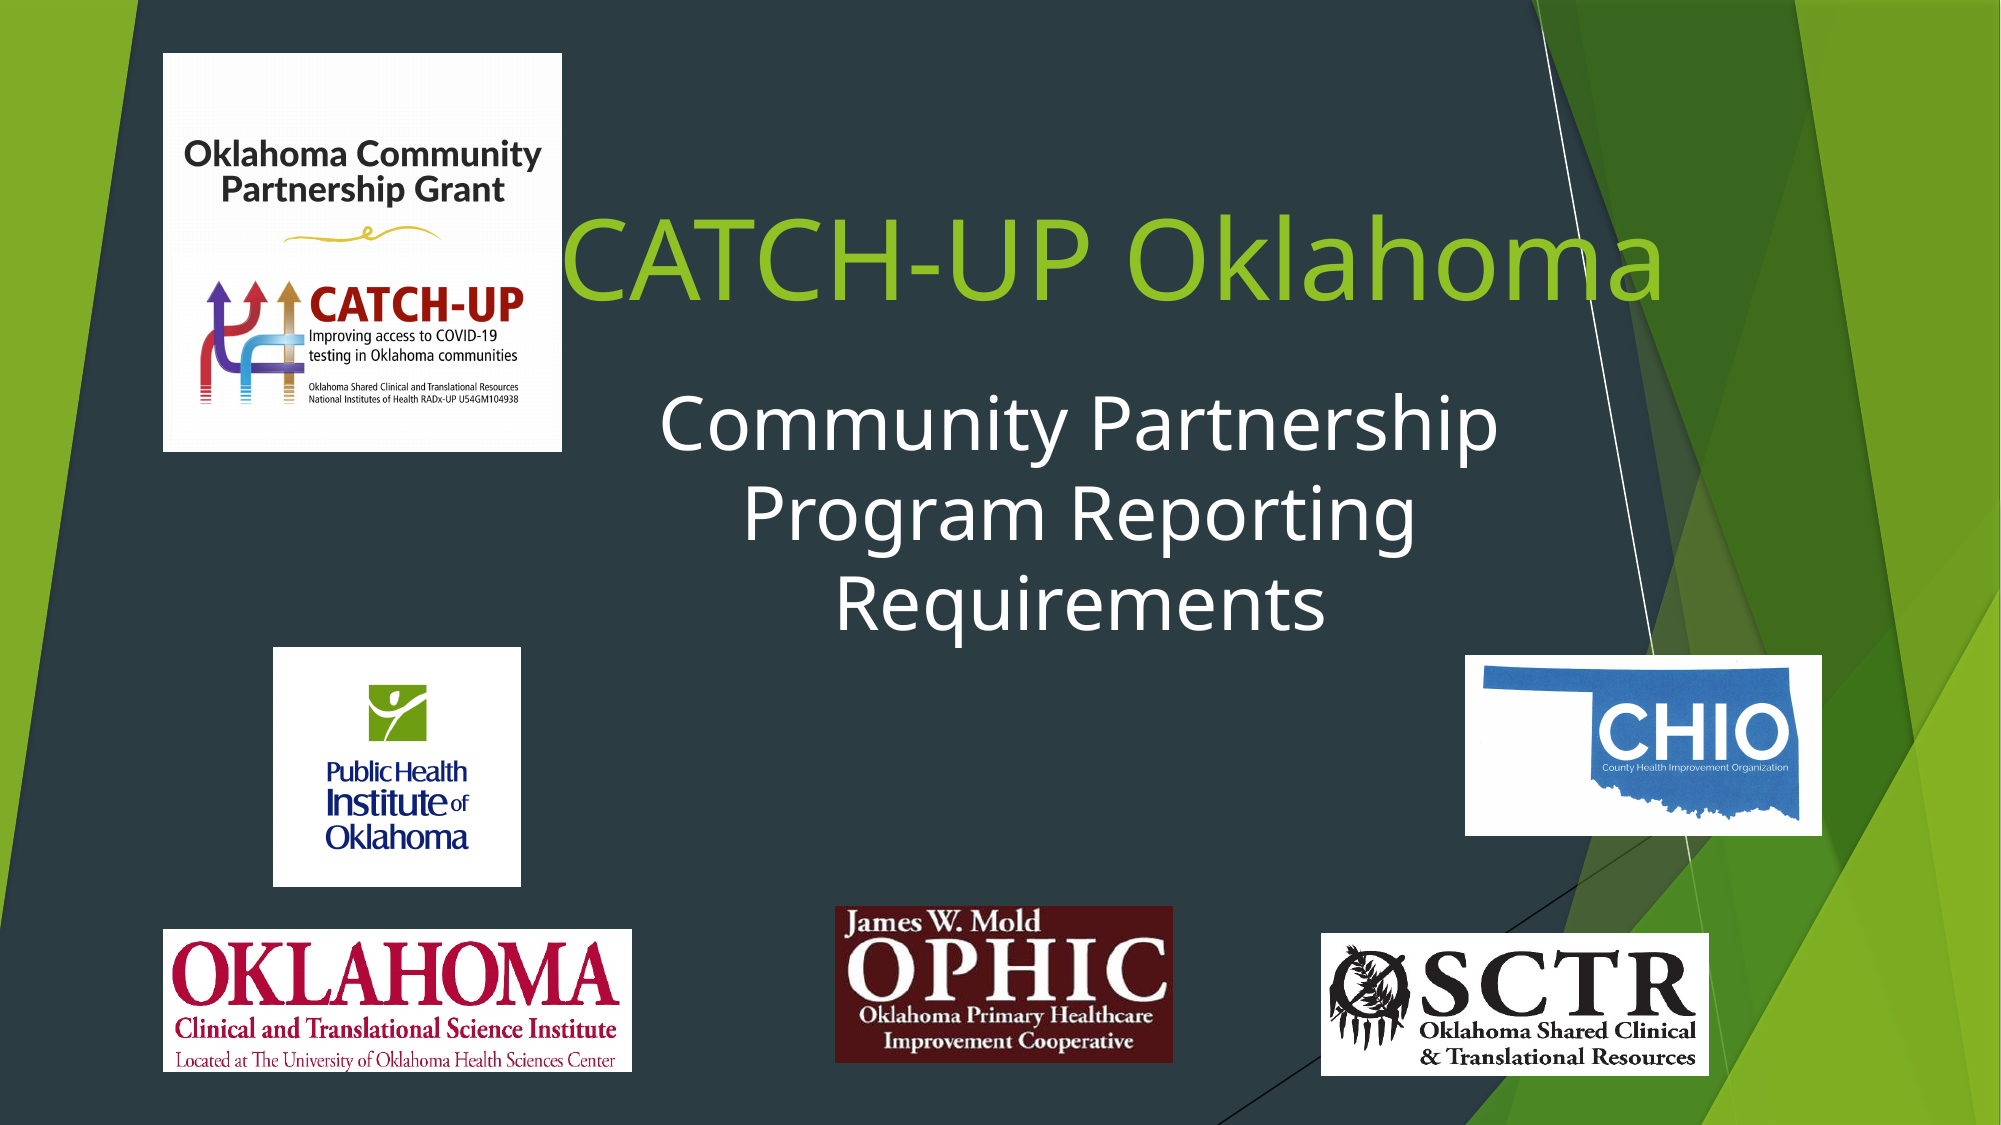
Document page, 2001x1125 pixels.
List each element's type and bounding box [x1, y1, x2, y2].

picture [1321, 932, 1709, 1076]
picture [273, 646, 521, 888]
picture [162, 52, 562, 452]
picture [162, 928, 632, 1072]
text_box [0, 0, 2000, 1125]
picture [1464, 655, 1822, 837]
picture [835, 905, 1173, 1064]
